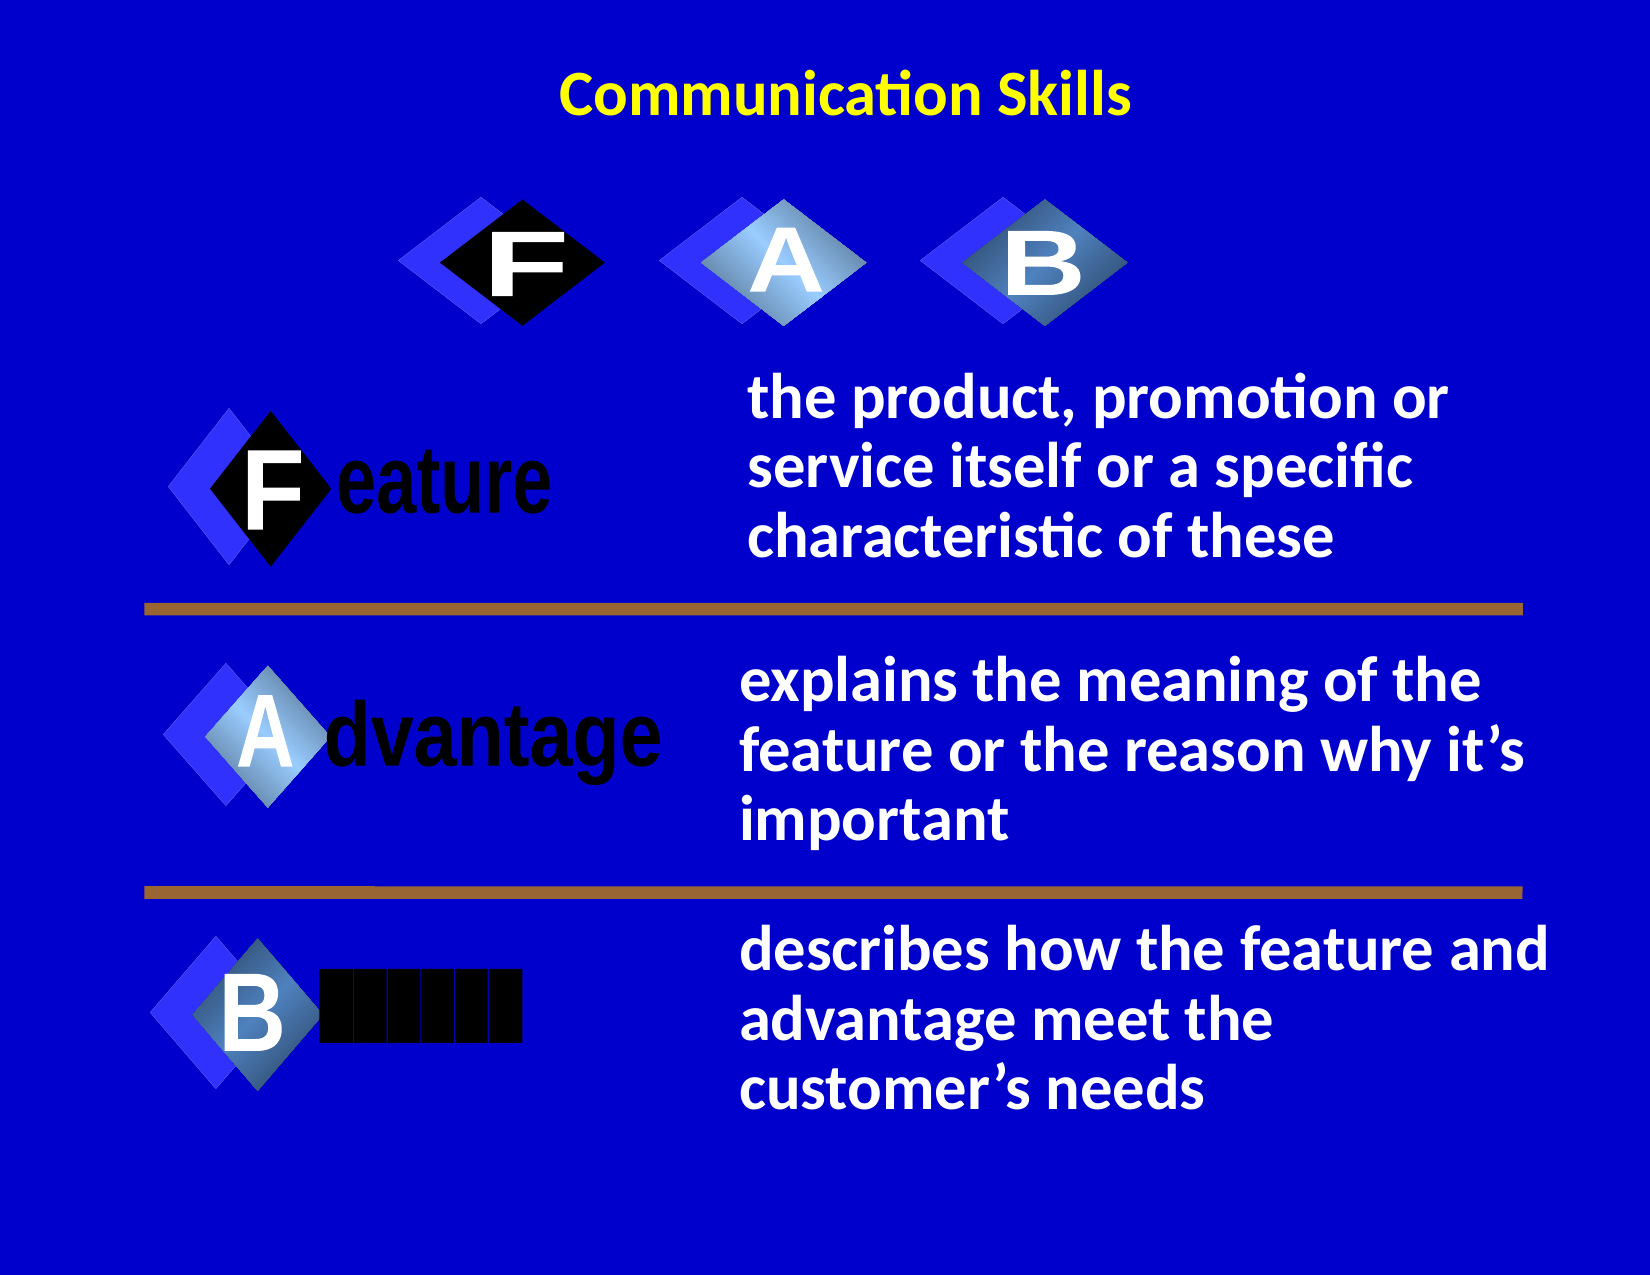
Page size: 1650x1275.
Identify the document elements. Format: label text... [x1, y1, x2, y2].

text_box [962, 199, 1128, 327]
text_box explains the meaning of the feature or the reason why it’s important [659, 637, 1582, 865]
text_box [205, 665, 661, 808]
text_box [192, 938, 523, 1092]
text_box Communication Skills [357, 42, 1334, 137]
text_box describes how the feature and advantage meet the customer’s needs [660, 906, 1568, 1120]
list the product, promotion or service itself or a specific characteristic of these [660, 354, 1637, 595]
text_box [700, 199, 867, 327]
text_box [209, 410, 551, 567]
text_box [439, 199, 606, 327]
